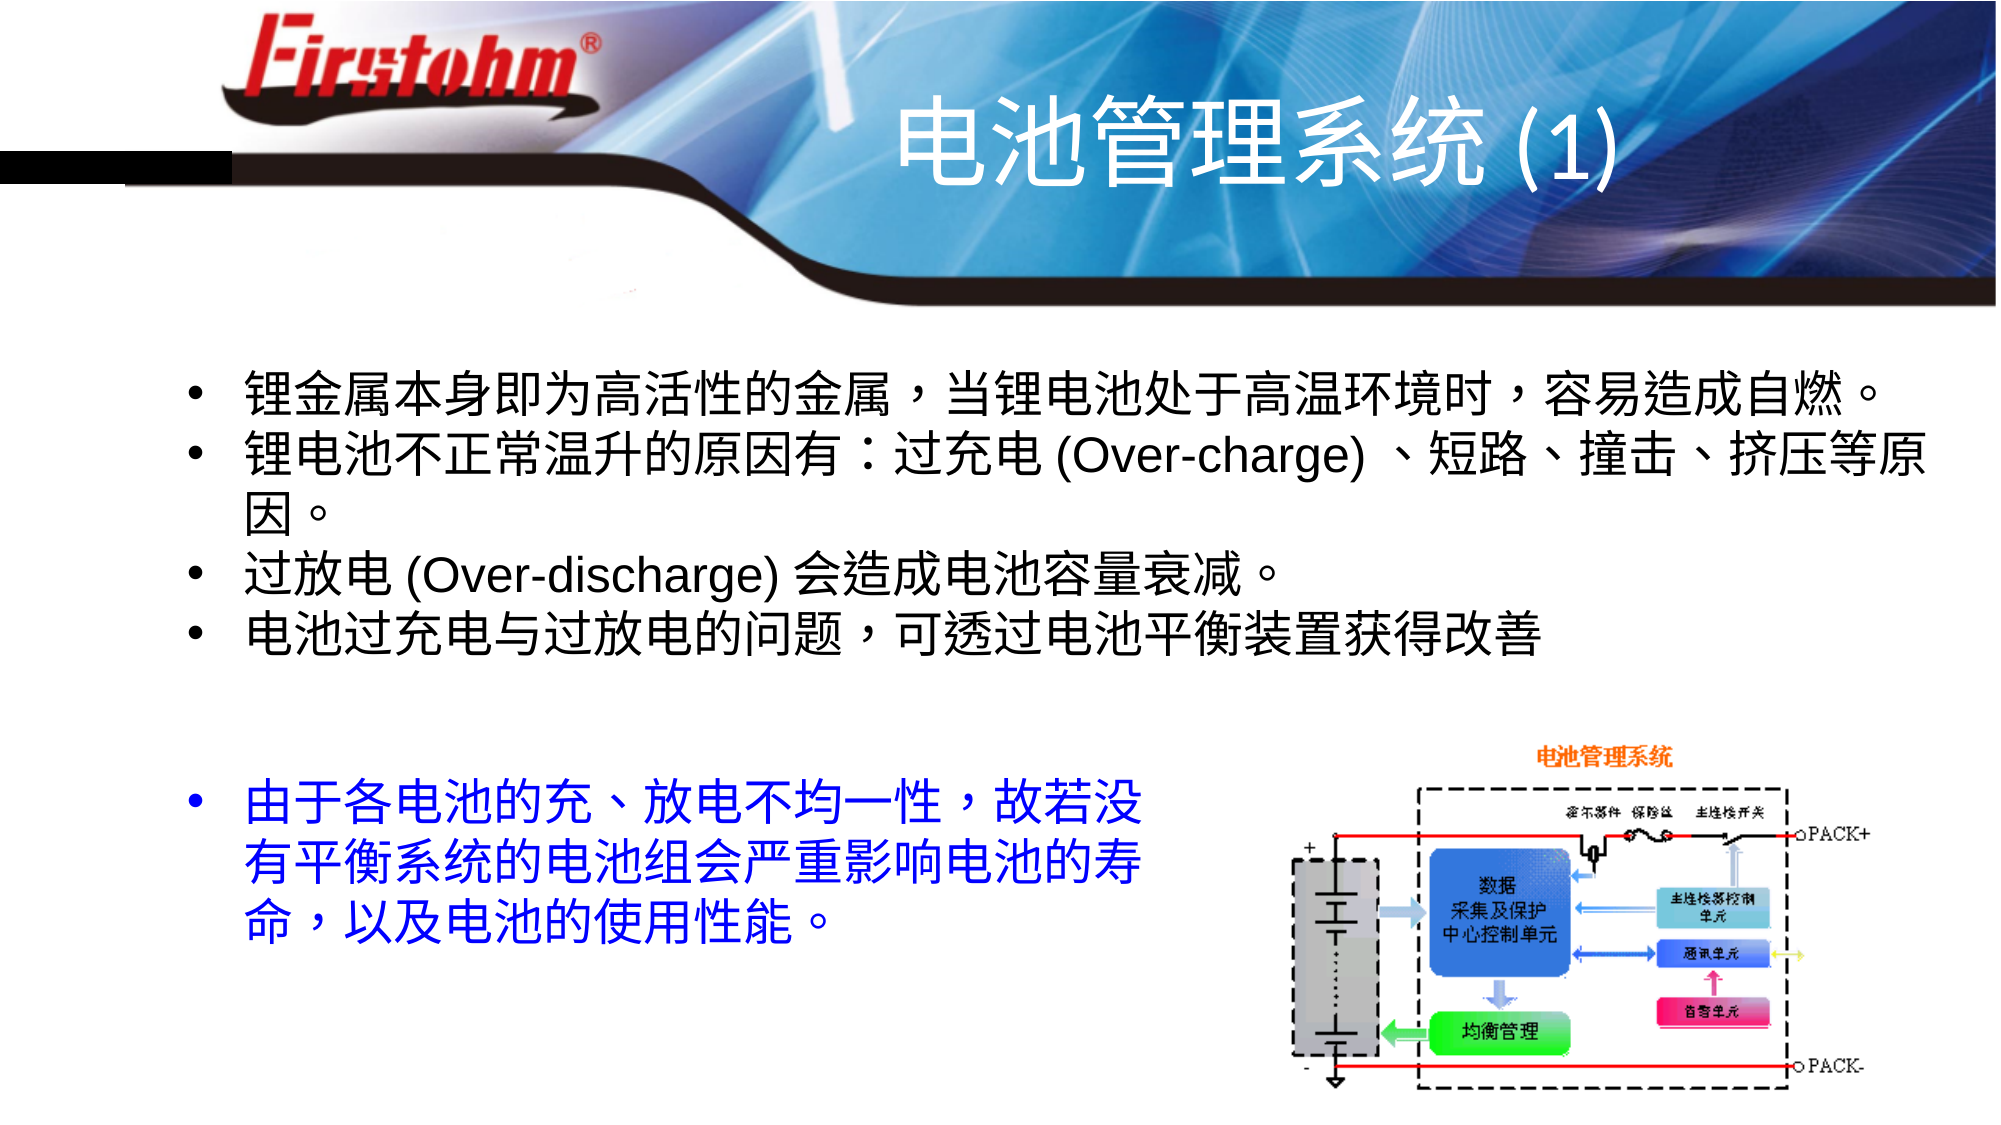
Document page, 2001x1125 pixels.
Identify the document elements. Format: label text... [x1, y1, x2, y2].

text_box 由于各电池的充、放电不均一性，故若没有平衡系统的电池组会严重影响电池的寿命，以及电池的使用性能。 [172, 763, 1173, 958]
text_box 电池管理系统(1) [873, 72, 1639, 208]
picture [125, 1, 1996, 308]
picture [1281, 736, 1875, 1112]
text_box 锂金属本身即为高活性的金属，当锂电池处于高温环境时，容易造成自燃。 锂电池不正常温升的原因有：过充电(Over-charge)、短路、撞击、挤压等原因。 过放电(Over-discharge)会造成电池容量衰减。 电池过充电与过放电的问题，可透过电池平衡装置获得改善 [172, 355, 1958, 670]
